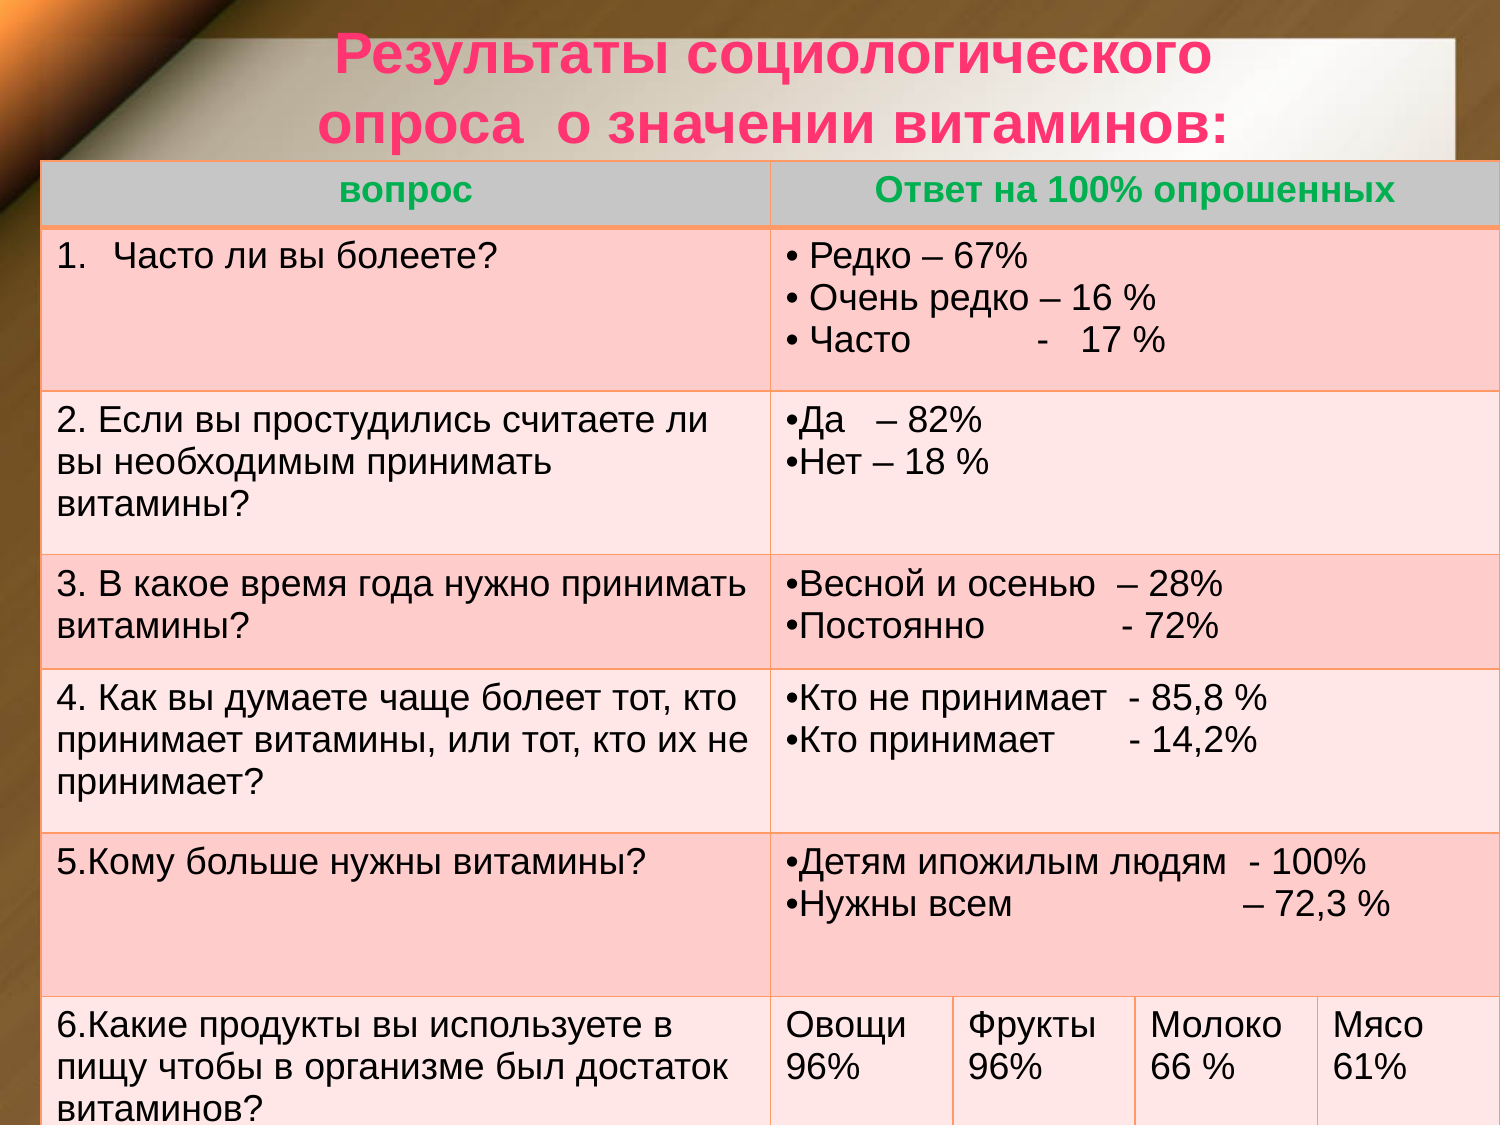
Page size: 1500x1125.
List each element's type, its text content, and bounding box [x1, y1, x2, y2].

table_cell Редко – 67% Очень редко – 16 % Часто - 17 % [771, 230, 1499, 390]
table_cell Овощи 96% [771, 997, 952, 1125]
table_cell Детям ипожилым людям - 100% Нужны всем – 72,3 % [771, 834, 1499, 996]
table_cell 5.Кому больше нужны витамины? [42, 834, 770, 996]
text_box Результаты социологического опроса о значении витаминов: [100, 7, 1447, 160]
table_cell Кто не принимает - 85,8 % Кто принимает - 14,2% [771, 670, 1499, 832]
table_cell 6.Какие продукты вы используете в пищу чтобы в организме был достаток витаминов? [42, 997, 770, 1125]
table_cell Молоко 66 % [1136, 997, 1317, 1125]
table_cell 3. В какое время года нужно принимать витамины? [42, 555, 770, 668]
table_cell Часто ли вы болеете? [42, 230, 770, 390]
picture [0, 0, 1500, 1125]
table_cell 2. Если вы простудились считаете ли вы необходимым принимать витамины? [42, 392, 770, 554]
table_header вопрос [42, 162, 770, 225]
table_header Ответ на 100% опрошенных [771, 162, 1499, 225]
table_cell Весной и осенью – 28% Постоянно - 72% [771, 555, 1499, 668]
table_cell 4. Как вы думаете чаще болеет тот, кто принимает витамины, или тот, кто их не принимает? [42, 670, 770, 832]
table_cell Фрукты 96% [954, 997, 1134, 1125]
table_cell Да – 82% Нет – 18 % [771, 392, 1499, 554]
table_cell Мясо 61% [1318, 997, 1499, 1125]
